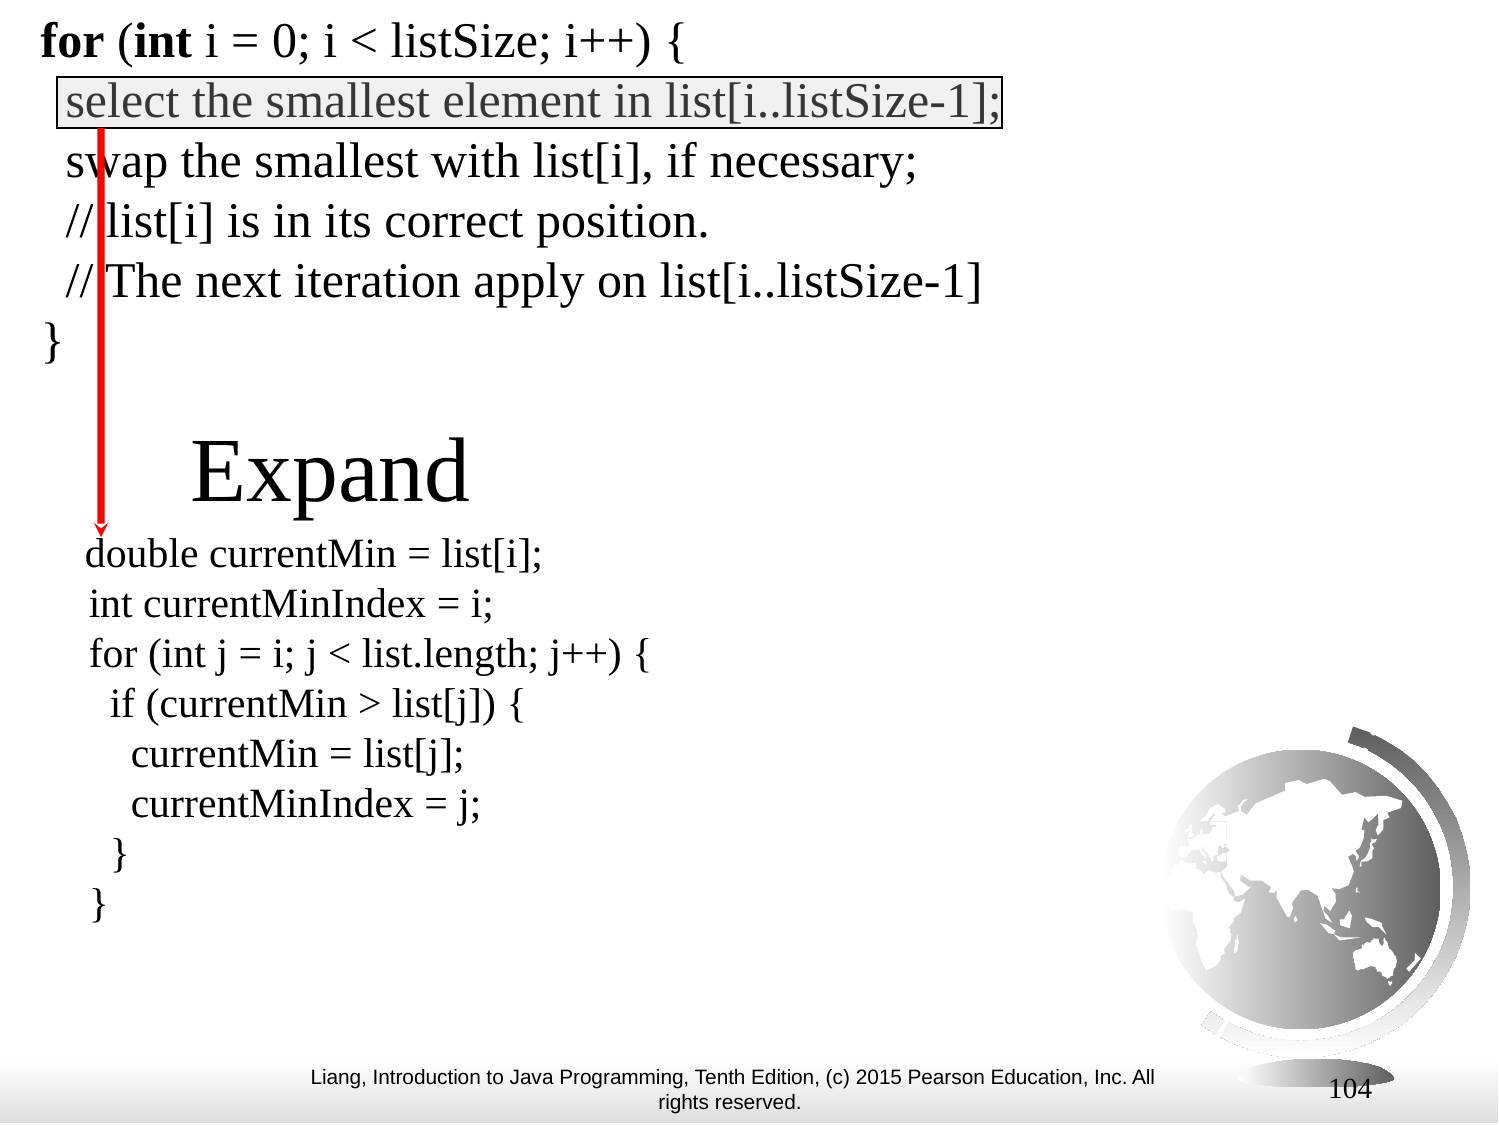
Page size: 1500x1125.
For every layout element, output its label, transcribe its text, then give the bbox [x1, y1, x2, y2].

text_box double currentMin = list[i]; int currentMinIndex = i; for (int j = i; j < list.length; j++) { if (currentMin > list[j]) { currentMin = list[j]; currentMinIndex = j; } } [31, 518, 895, 1048]
slide_number 104 [1074, 1049, 1388, 1125]
text_box [96, 127, 106, 538]
title Expand [157, 430, 505, 499]
text_box [57, 77, 1003, 128]
text_box for (int i = 0; i < listSize; i++) { select the smallest element in list[i..listSize-1]; swap the smallest with list[i], if necessary; // list[i] is in its correct position. // The next iteration apply on list[i..listSize-1] } [25, 0, 1500, 423]
